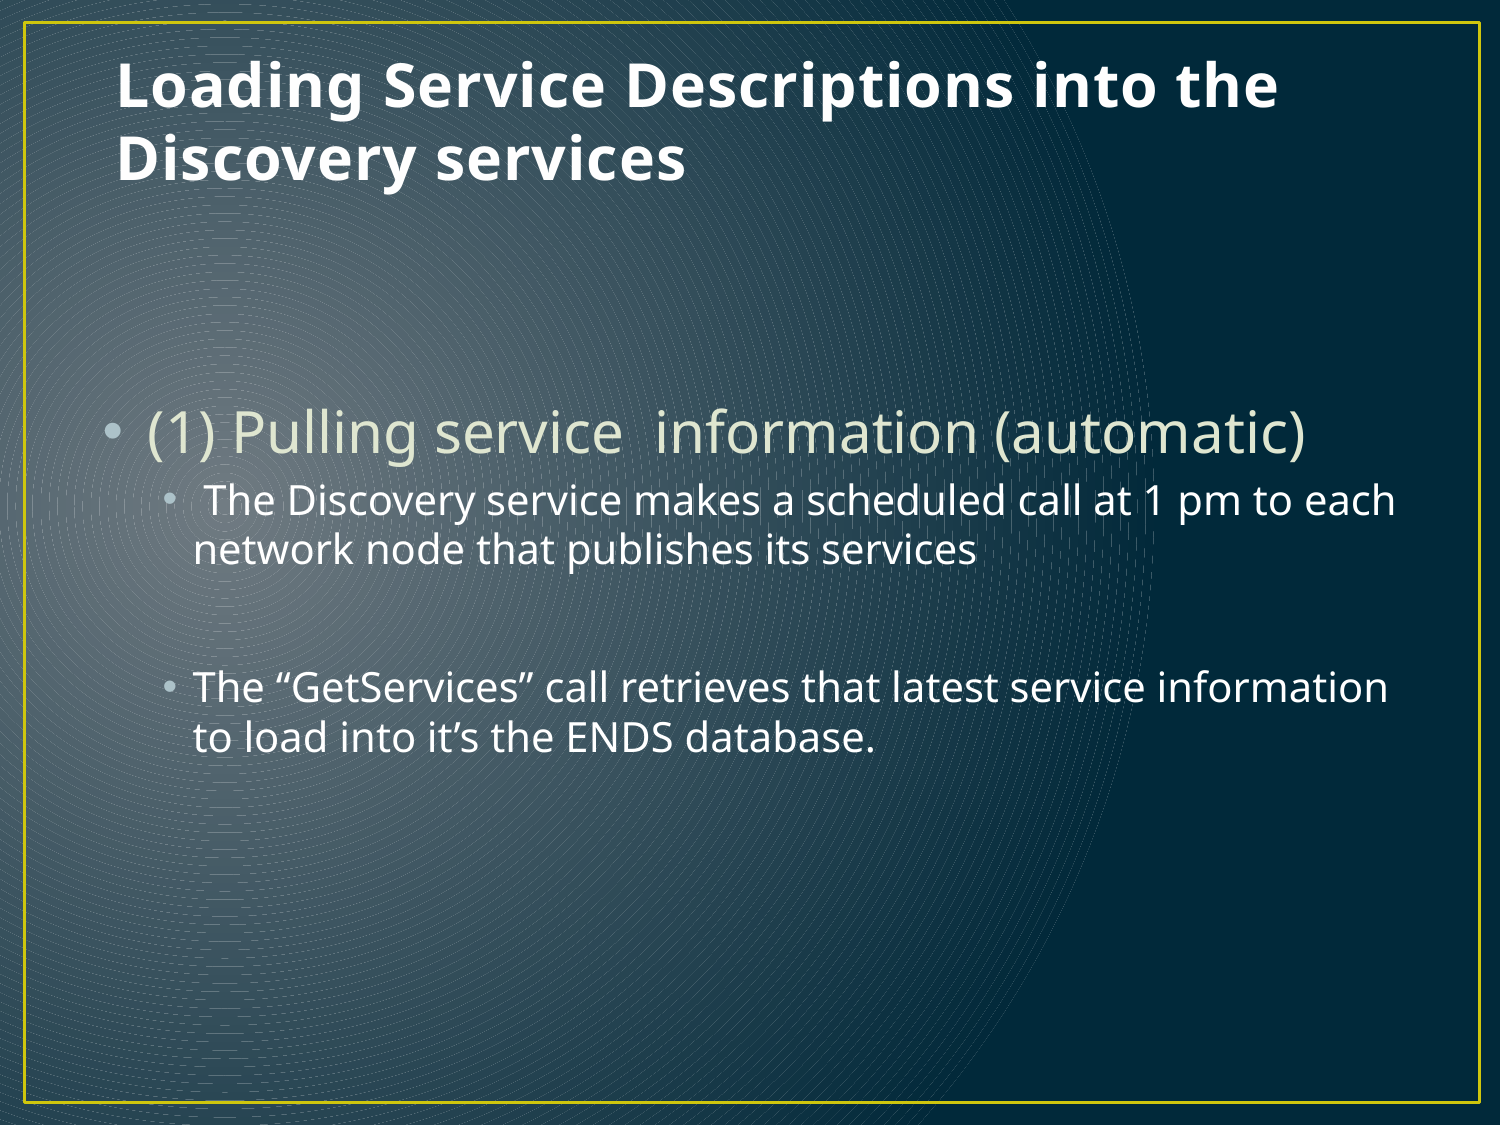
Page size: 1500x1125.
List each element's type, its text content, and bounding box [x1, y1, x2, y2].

list (1) Pulling service information (automatic) The Discovery service makes a scheduled call at 1 pm to each network node that publishes its services The “GetServices” call retrieves that latest service information to load into it’s the ENDS database. [87, 387, 1425, 1125]
title Loading Service Descriptions into the Discovery services [100, 37, 1438, 200]
